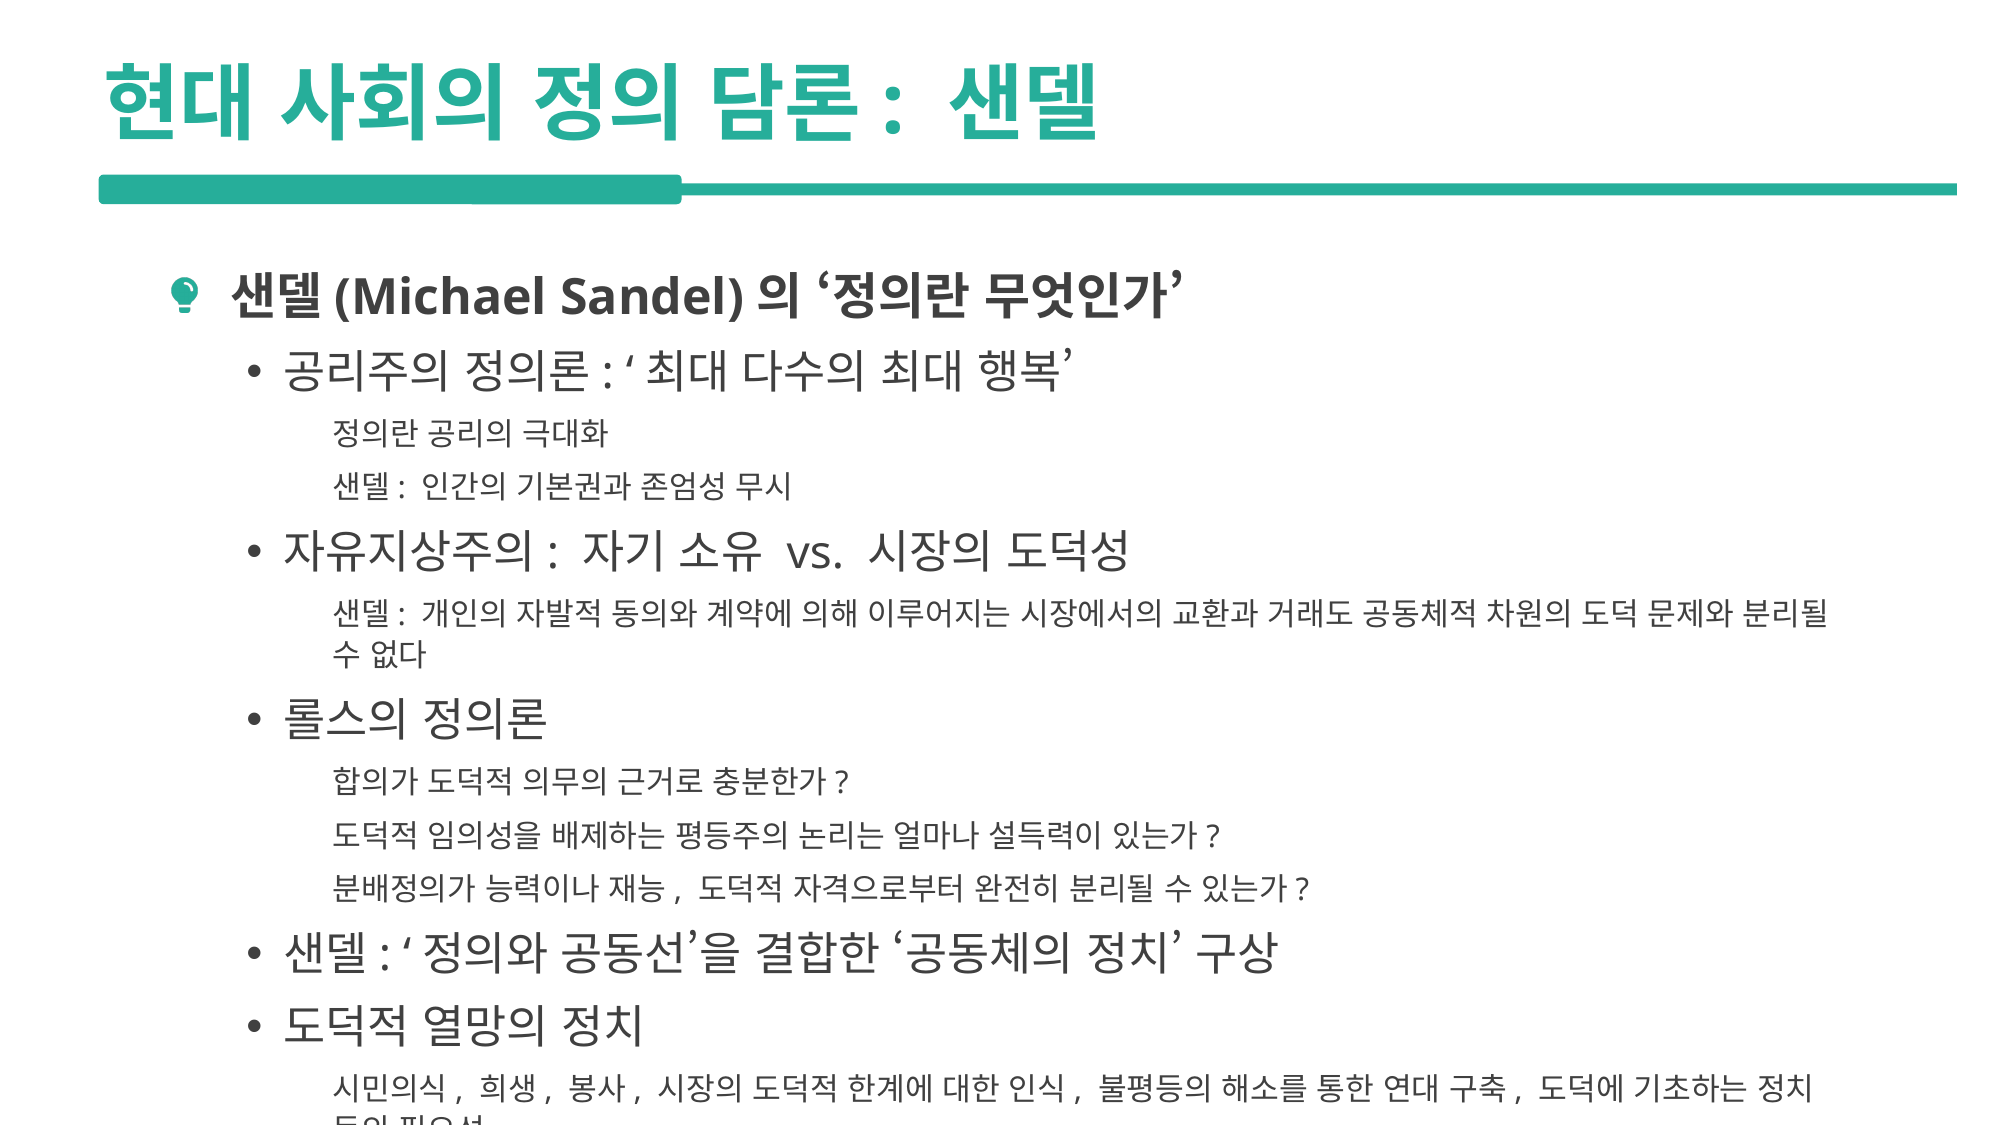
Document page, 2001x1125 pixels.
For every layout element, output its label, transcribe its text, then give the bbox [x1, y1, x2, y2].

list 현대 사회의 정의 담론: 샌델 [88, 47, 1914, 167]
list 샌델(Michael Sandel)의 ‘정의란 무엇인가’ 공리주의 정의론: ‘최대 다수의 최대 행복’ 정의란 공리의 극대화 샌델: 인간의 기본권과 존엄성 무시 자유지상주의: 자기 소유 vs. 시장의 도덕성 샌델: 개인의 자발적 동의와 계약에 의해 이루어지는 시장에서의 교환과 거래도 공동체적 차원의 도덕 문제와 분리될 수 없다 롤스의 정의론 합의가 도덕적 의무의 근거로 충분한가? 도덕적 임의성을 배제하는 평등주의 논리는 얼마나 설득력이 있는가? 분배정의가 능력이나 재능, 도덕적 자격으로부터 완전히 분리될 수 있는가? 샌델: ‘정의와 공동선’을 결합한 ‘공동체의 정치’ 구상 도덕적 열망의 정치 시민의식, 희생, 봉사, 시장의 도덕적 한계에 대한 인식, 불평등의 해소를 통한 연대 구축, 도덕에 기초하는 정치 등의 필요성 [156, 251, 1882, 1043]
picture [171, 277, 198, 313]
